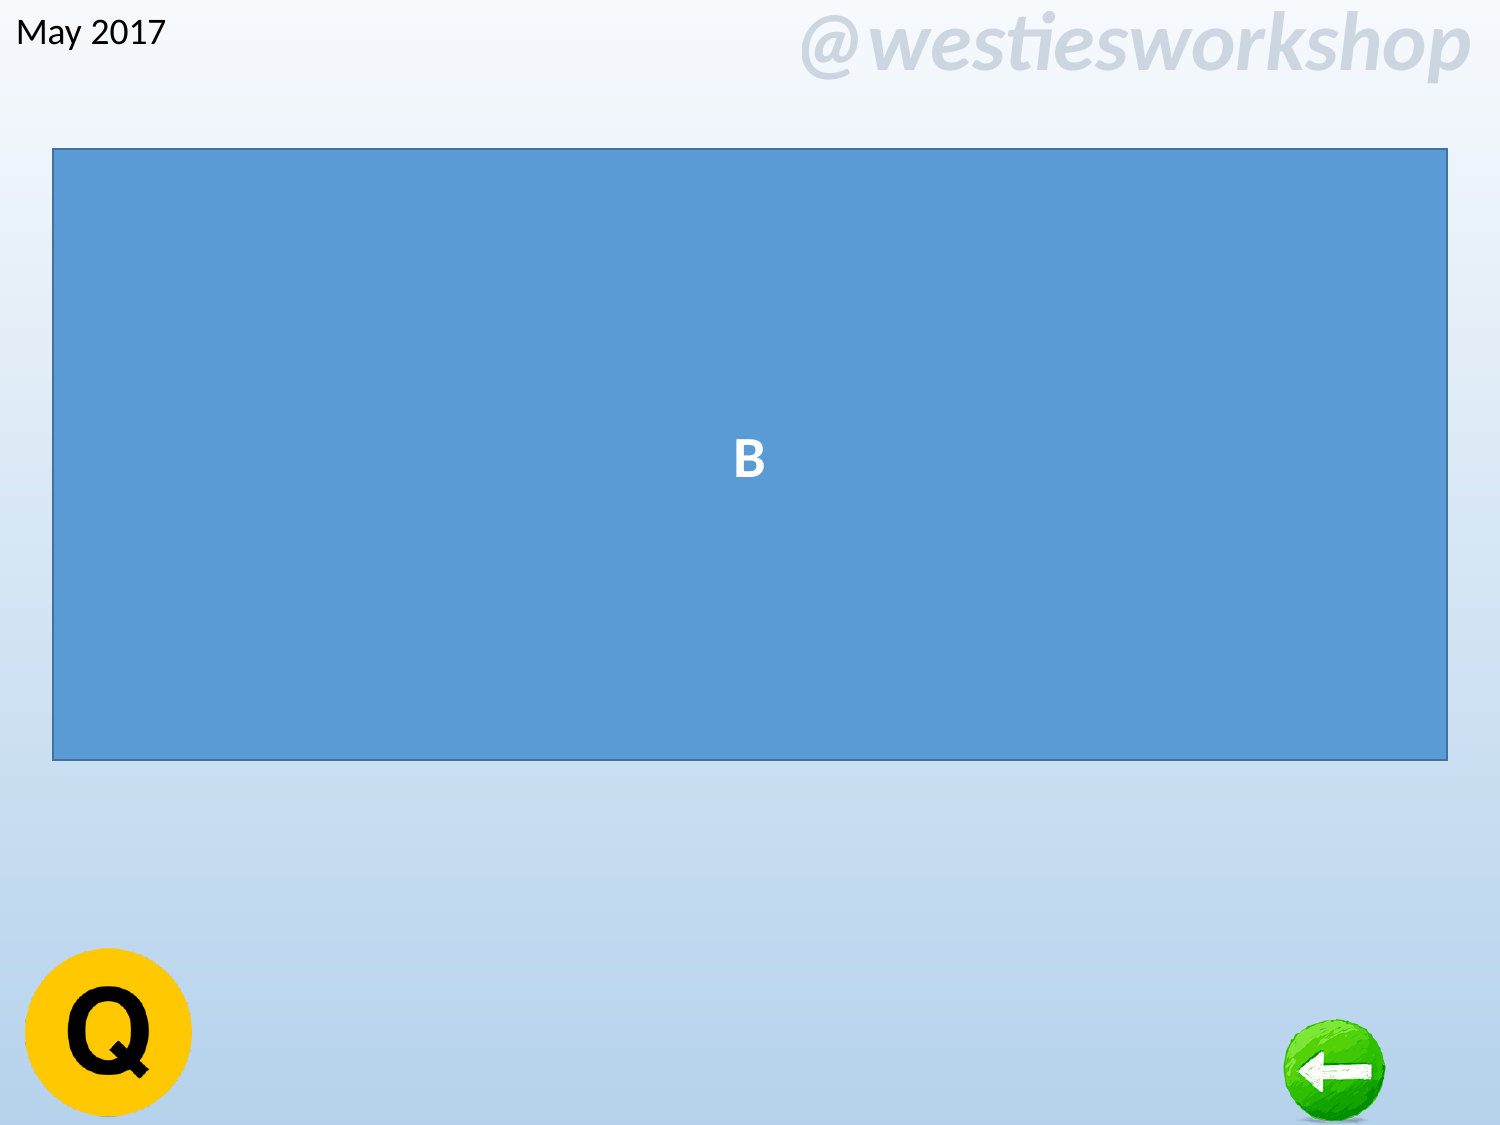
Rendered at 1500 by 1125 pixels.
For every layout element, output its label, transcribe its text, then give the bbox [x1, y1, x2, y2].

picture [53, 149, 1447, 760]
picture [1281, 1019, 1387, 1125]
picture [0, 922, 219, 1125]
text_box May 2017 [1, 0, 182, 60]
